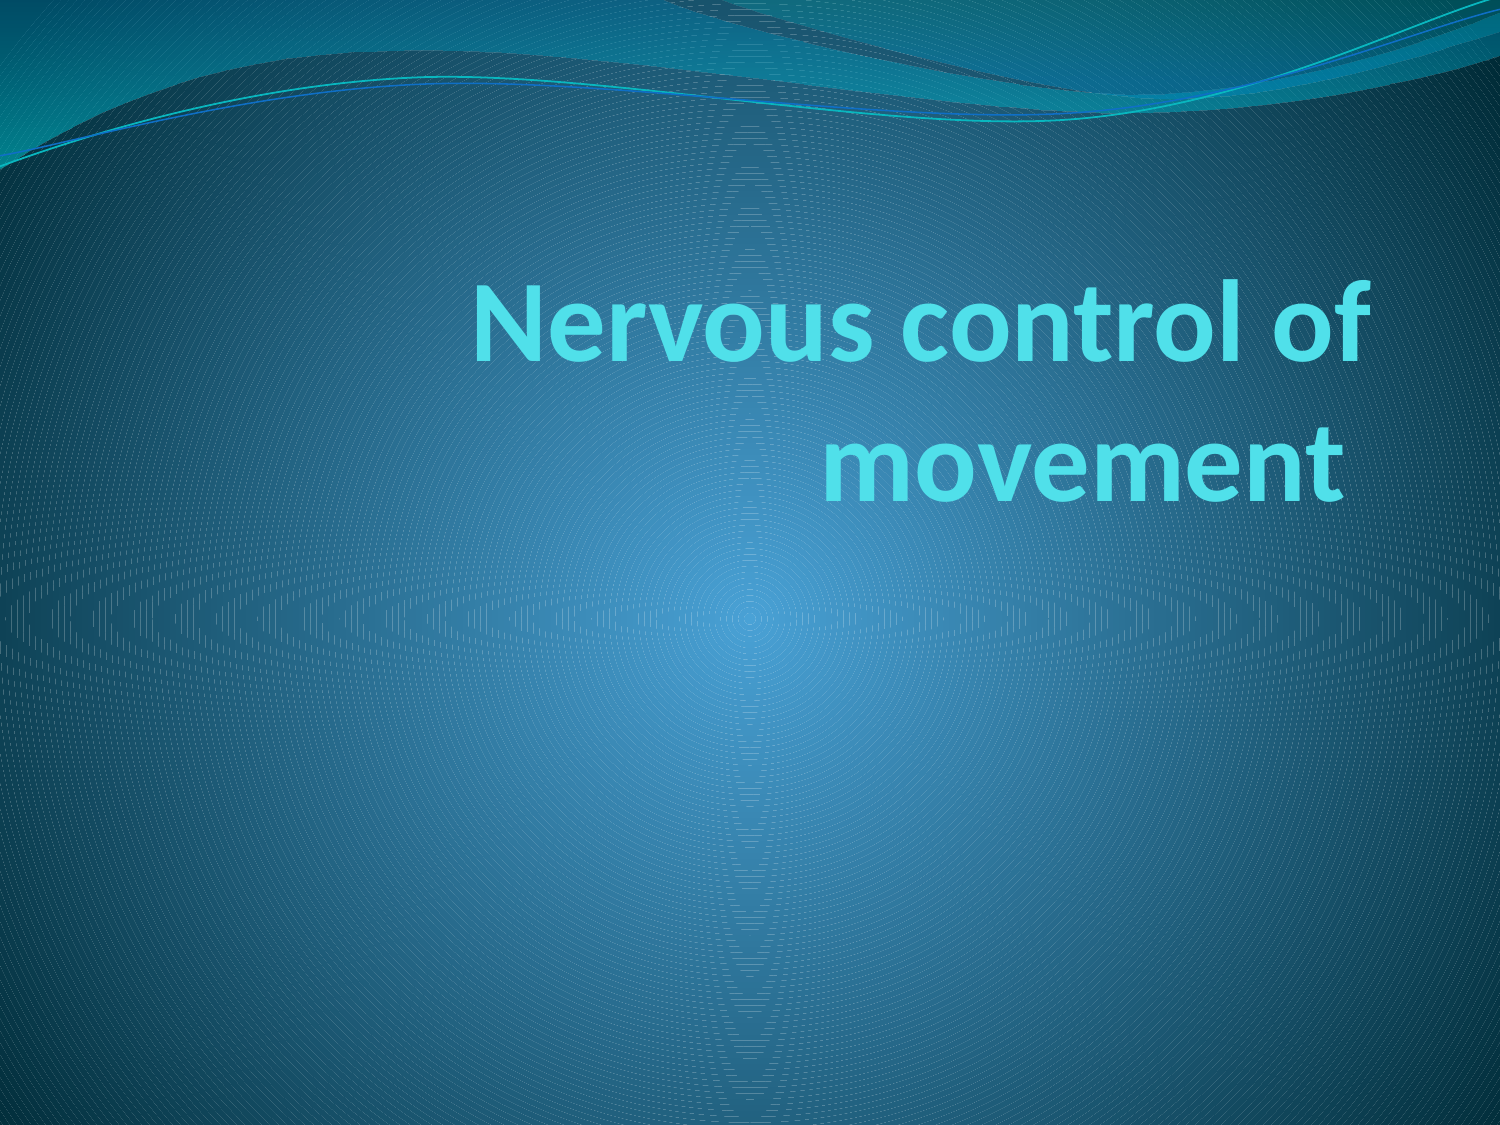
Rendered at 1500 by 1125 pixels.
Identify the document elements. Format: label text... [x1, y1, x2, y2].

title Nervous control of movement [87, 224, 1376, 525]
